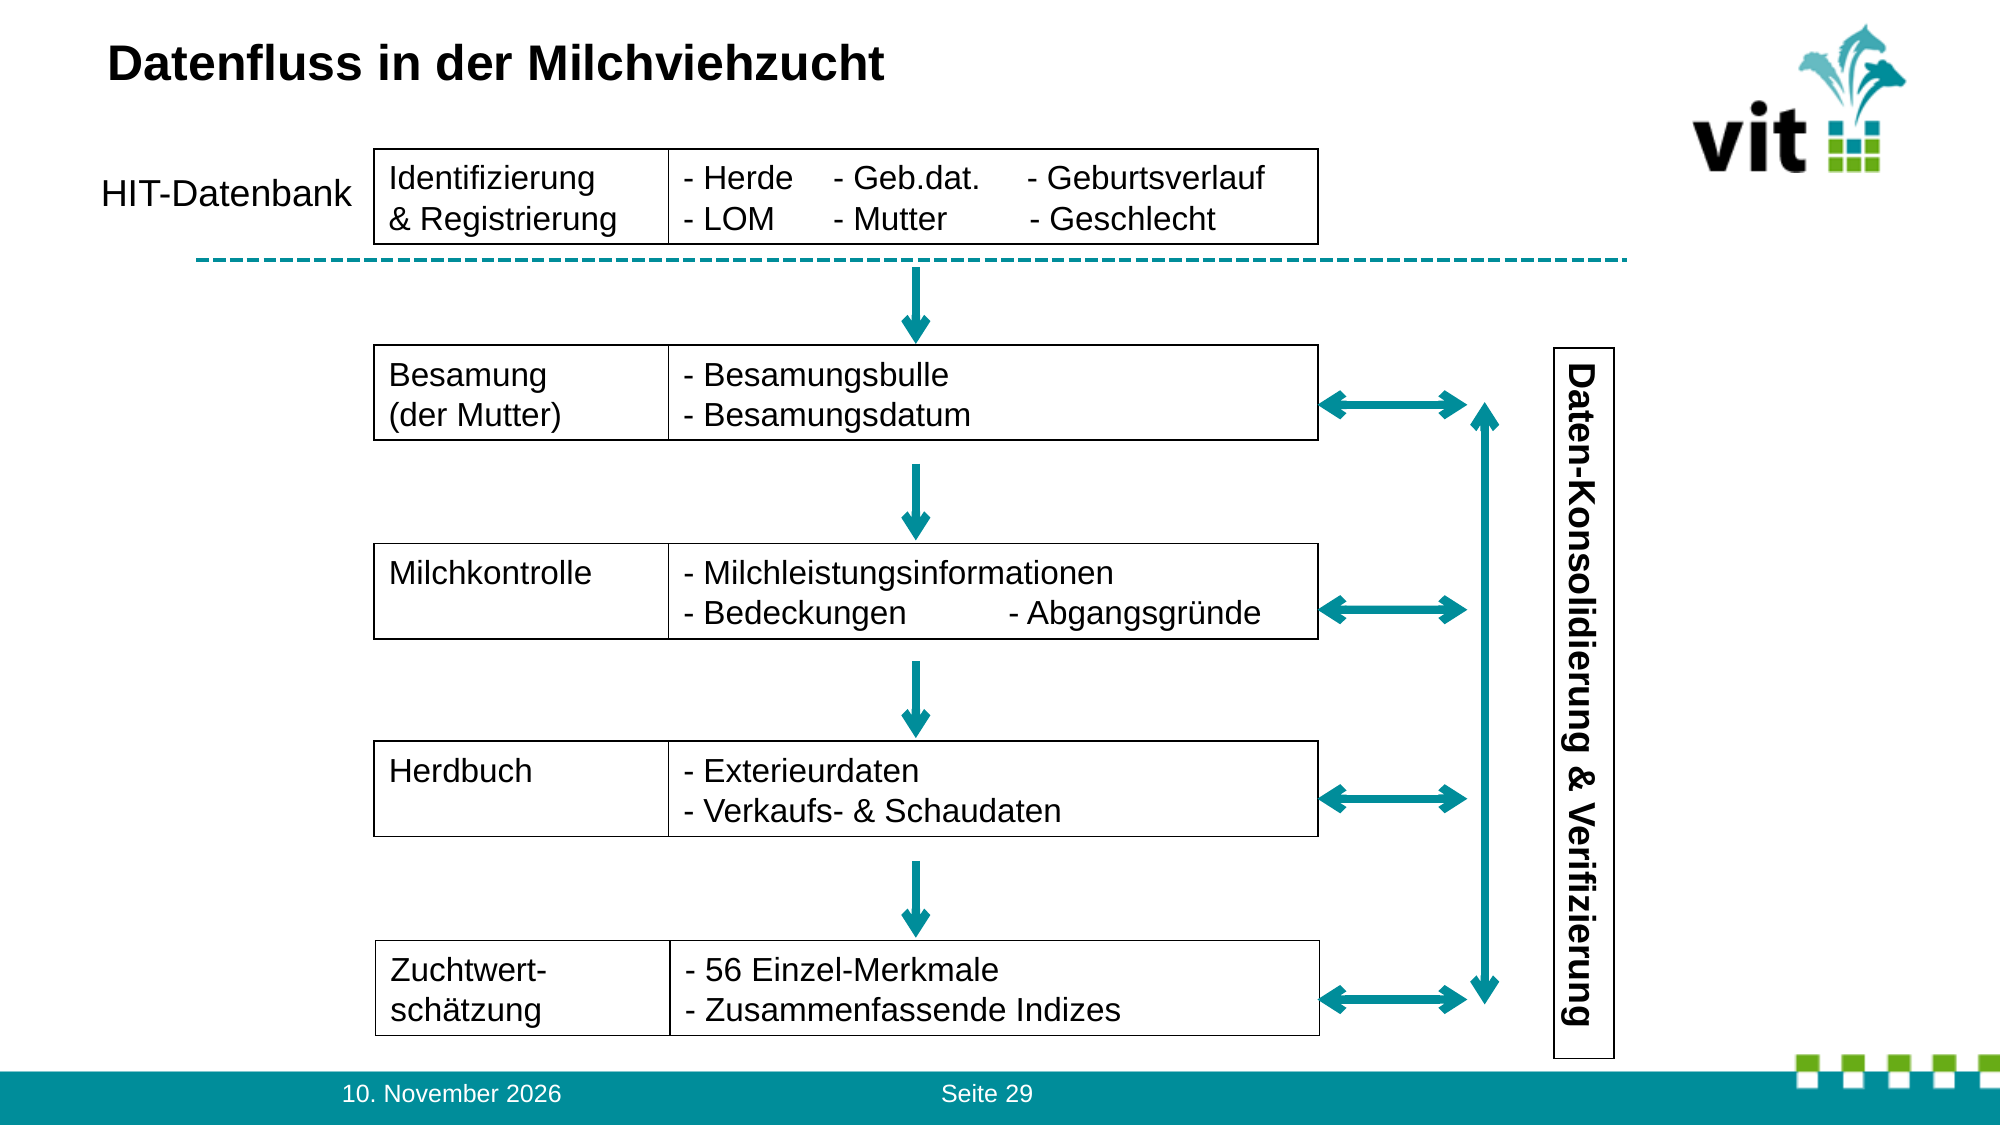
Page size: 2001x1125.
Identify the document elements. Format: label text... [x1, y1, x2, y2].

text_box Daten-Konsolidierung & Verifizierung [1553, 348, 1615, 1059]
text_box Identifizierung & Registrierung [373, 148, 668, 245]
text_box HIT-Datenbank [85, 161, 368, 222]
slide_number Seite 29 [753, 1070, 1221, 1118]
text_box - Besamungsbulle - Besamungsdatum [668, 345, 1318, 441]
text_box - Exterieurdaten - Verkaufs- & Schaudaten [668, 741, 1319, 837]
picture [0, 1054, 2000, 1125]
text_box - 56 Einzel-Merkmale - Zusammenfassende Indizes [670, 940, 1320, 1036]
text_box Herdbuch [373, 741, 668, 837]
title Datenfluss in der Milchviehzucht [92, 19, 1473, 102]
picture [1692, 3, 1954, 173]
text_box - Milchleistungsinformationen - Bedeckungen - Abgangsgründe [668, 543, 1319, 639]
text_box Besamung (der Mutter) [373, 345, 668, 441]
text_box Zuchtwert- schätzung [375, 940, 670, 1036]
text_box Milchkontrolle [373, 543, 668, 639]
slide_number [326, 1070, 677, 1118]
text_box - Herde - Geb.dat. - Geburtsverlauf - LOM - Mutter - Geschlecht [668, 148, 1318, 245]
